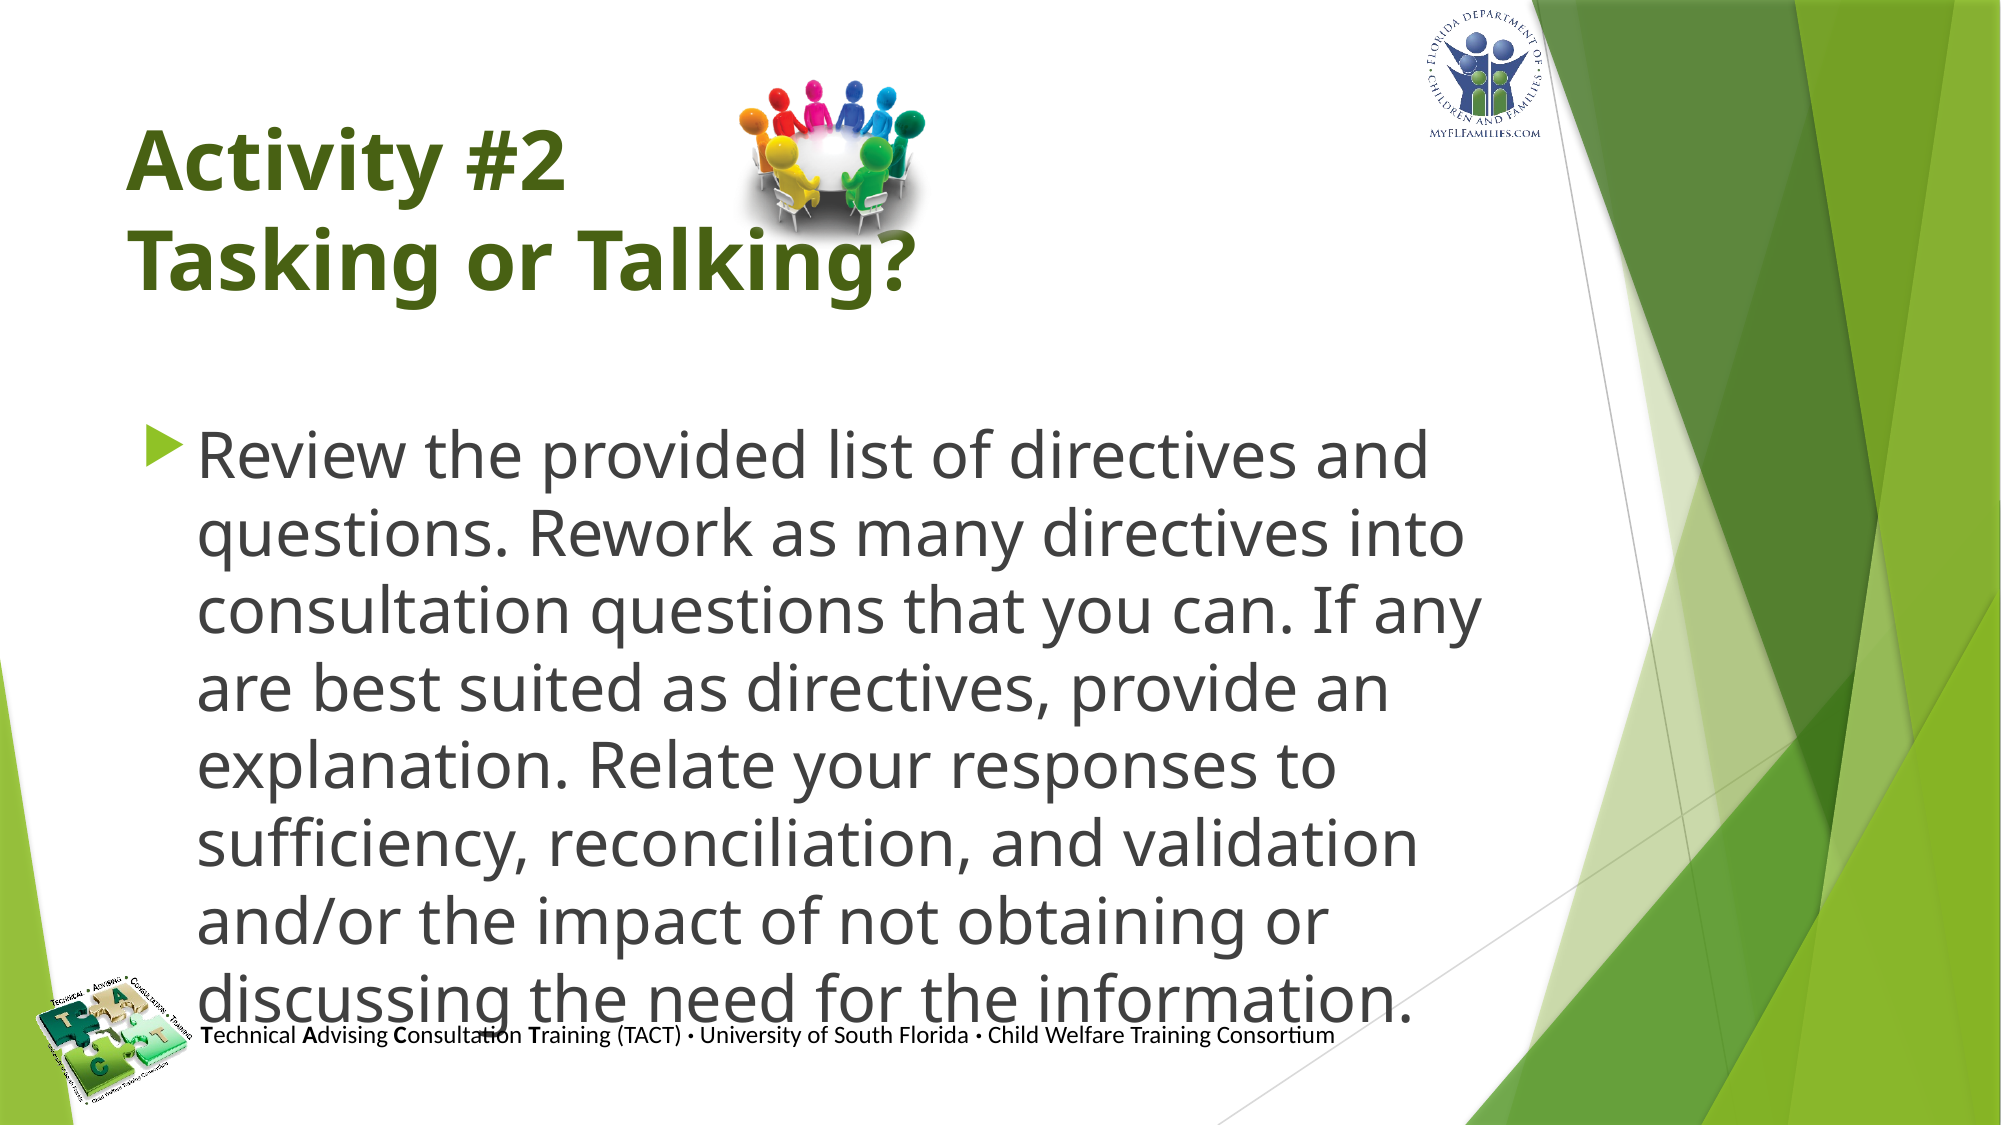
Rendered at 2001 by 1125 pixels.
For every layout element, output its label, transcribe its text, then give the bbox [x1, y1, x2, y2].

picture [1427, 9, 1543, 138]
title Activity #2 Tasking or Talking? [111, 99, 1522, 317]
list Review the provided list of directives and questions. Rework as many directives into consultation questions that you can. If any are best suited as directives, provide an explanation. Relate your responses to sufficiency, reconciliation, and validation and/or the impact of not obtaining or discussing the need for the information. [126, 406, 1537, 1010]
picture [31, 968, 200, 1109]
picture [729, 73, 935, 249]
text_box Technical Advising Consultation Training (TACT) · University of South Florida · Child Welfare Training Consortium [204, 1010, 1836, 1056]
